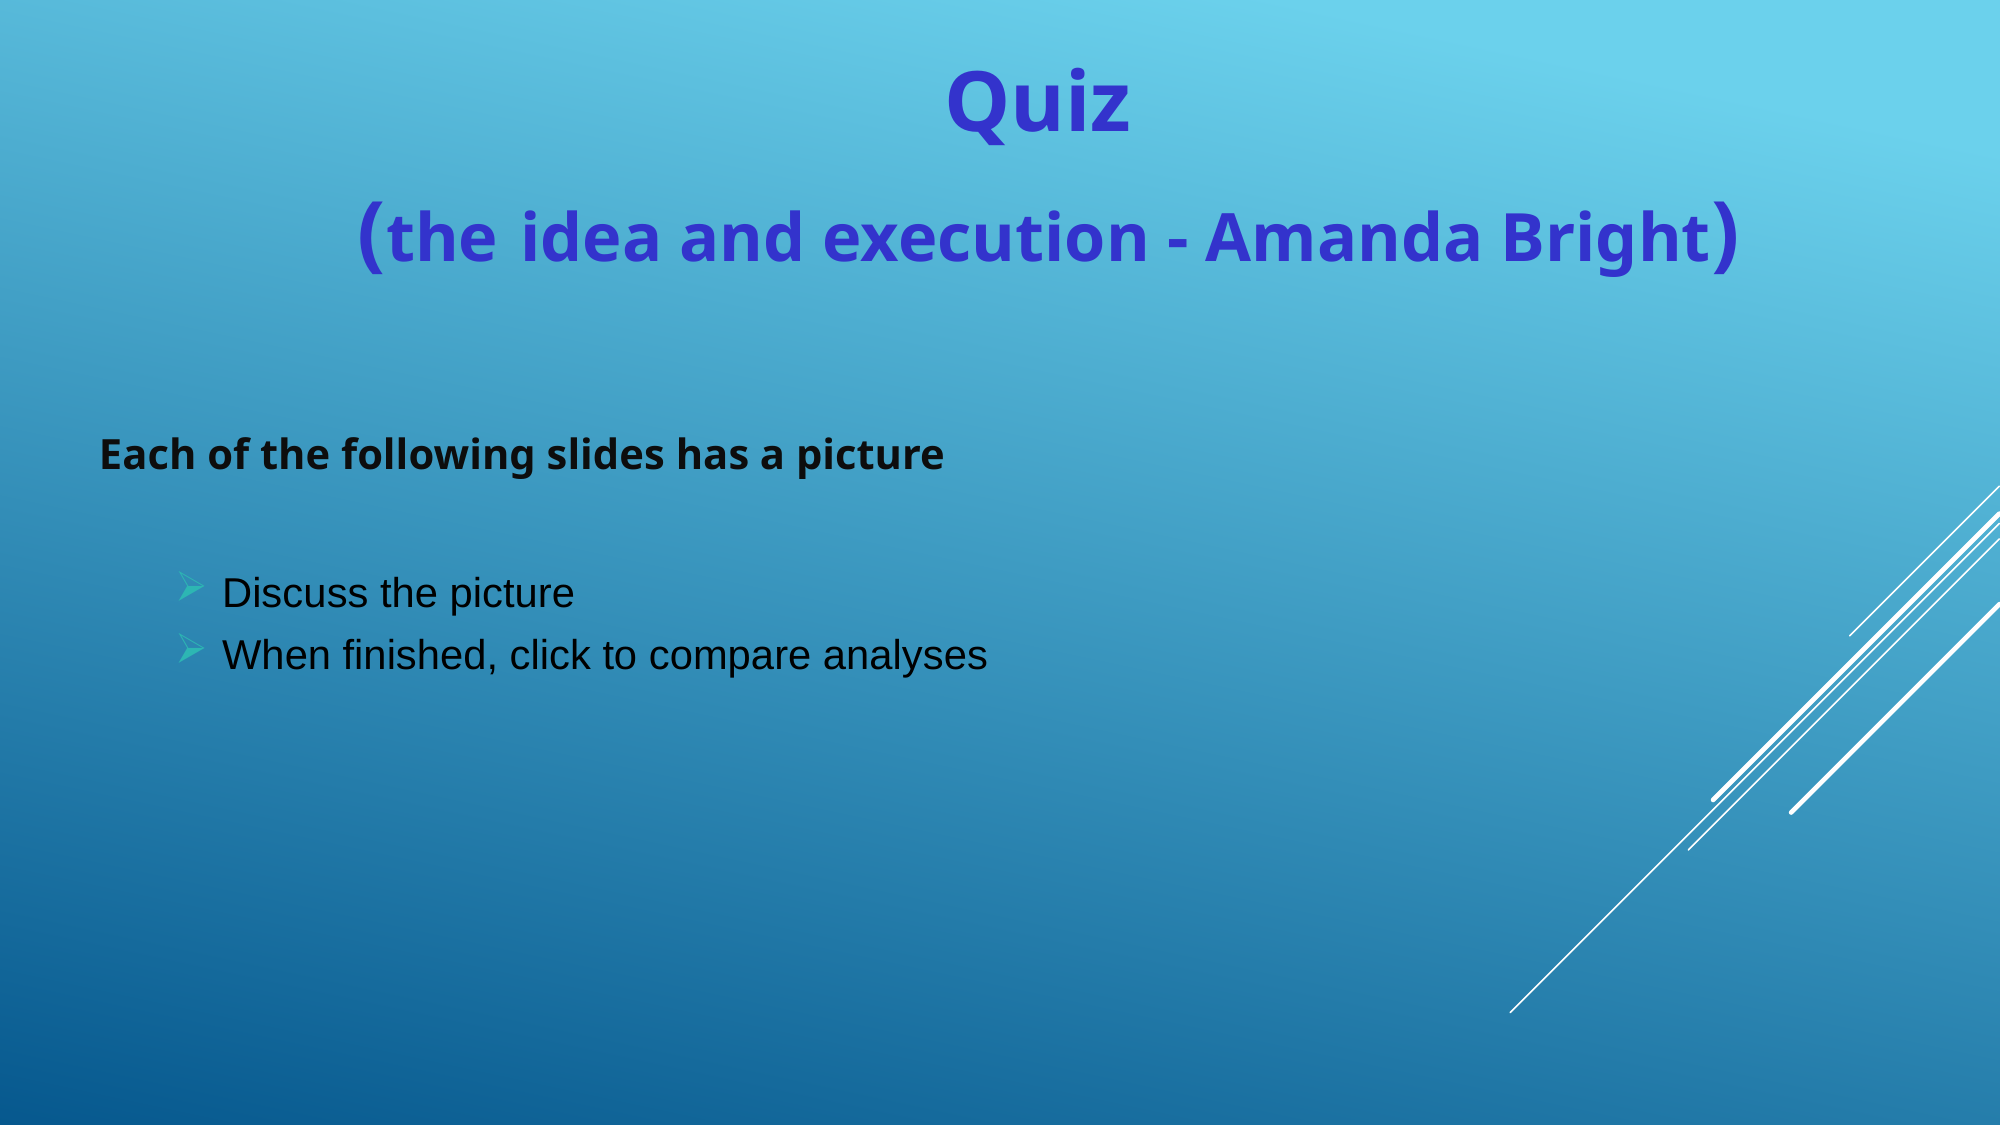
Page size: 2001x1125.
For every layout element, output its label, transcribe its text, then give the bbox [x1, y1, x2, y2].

list Quiz (the idea and execution - Amanda Bright) Each of the following slides has a picture Discuss the picture When finished, click to compare analyses [83, 16, 2000, 900]
